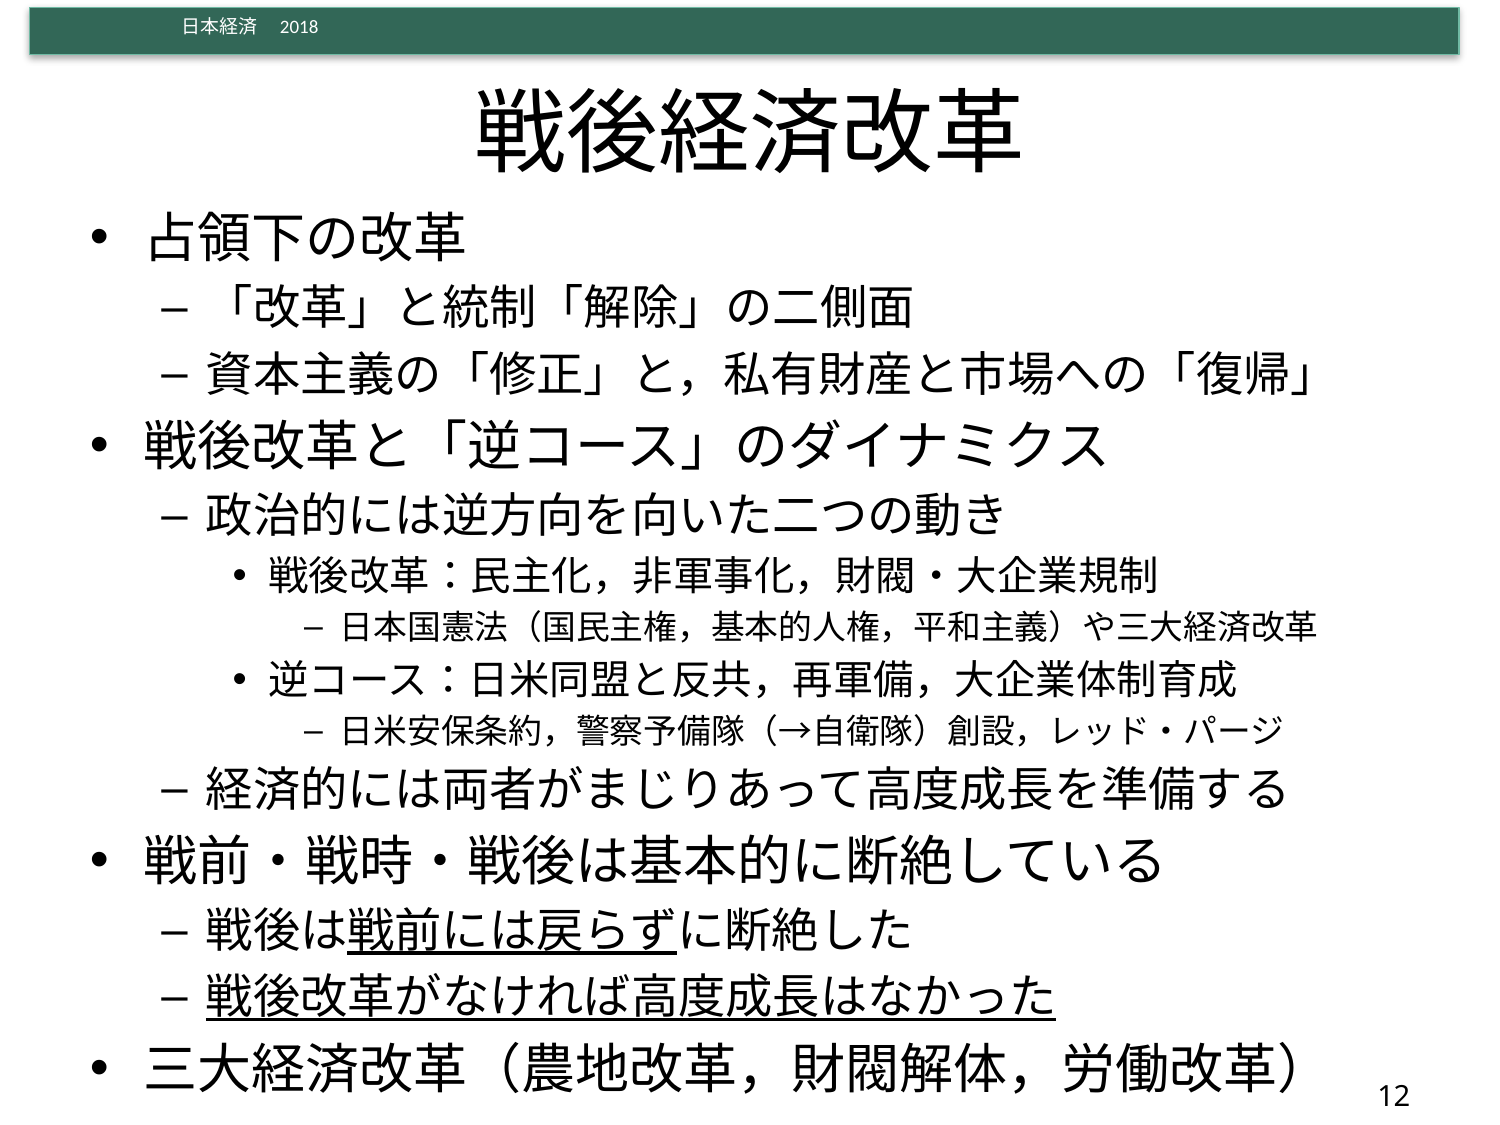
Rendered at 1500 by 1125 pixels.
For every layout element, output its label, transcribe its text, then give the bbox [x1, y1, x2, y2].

title 戦後経済改革 [75, 66, 1425, 196]
list 占領下の改革 「改革」と統制「解除」の二側面 資本主義の「修正」と，私有財産と市場への「復帰」 戦後改革と「逆コース」のダイナミクス 政治的には逆方向を向いた二つの動き 戦後改革：民主化，非軍事化，財閥・大企業規制 日本国憲法（国民主権，基本的人権，平和主義）や三大経済改革 逆コース：日米同盟と反共，再軍備，大企業体制育成 日米安保条約，警察予備隊（→自衛隊）創設，レッド・パージ 経済的には両者がまじりあって高度成長を準備する 戦前・戦時・戦後は基本的に断絶している 戦後は戦前には戻らずに断絶した 戦後改革がなければ高度成長はなかった 三大経済改革（農地改革，財閥解体，労働改革） [75, 196, 1425, 1118]
slide_number 12 [1299, 1070, 1425, 1120]
